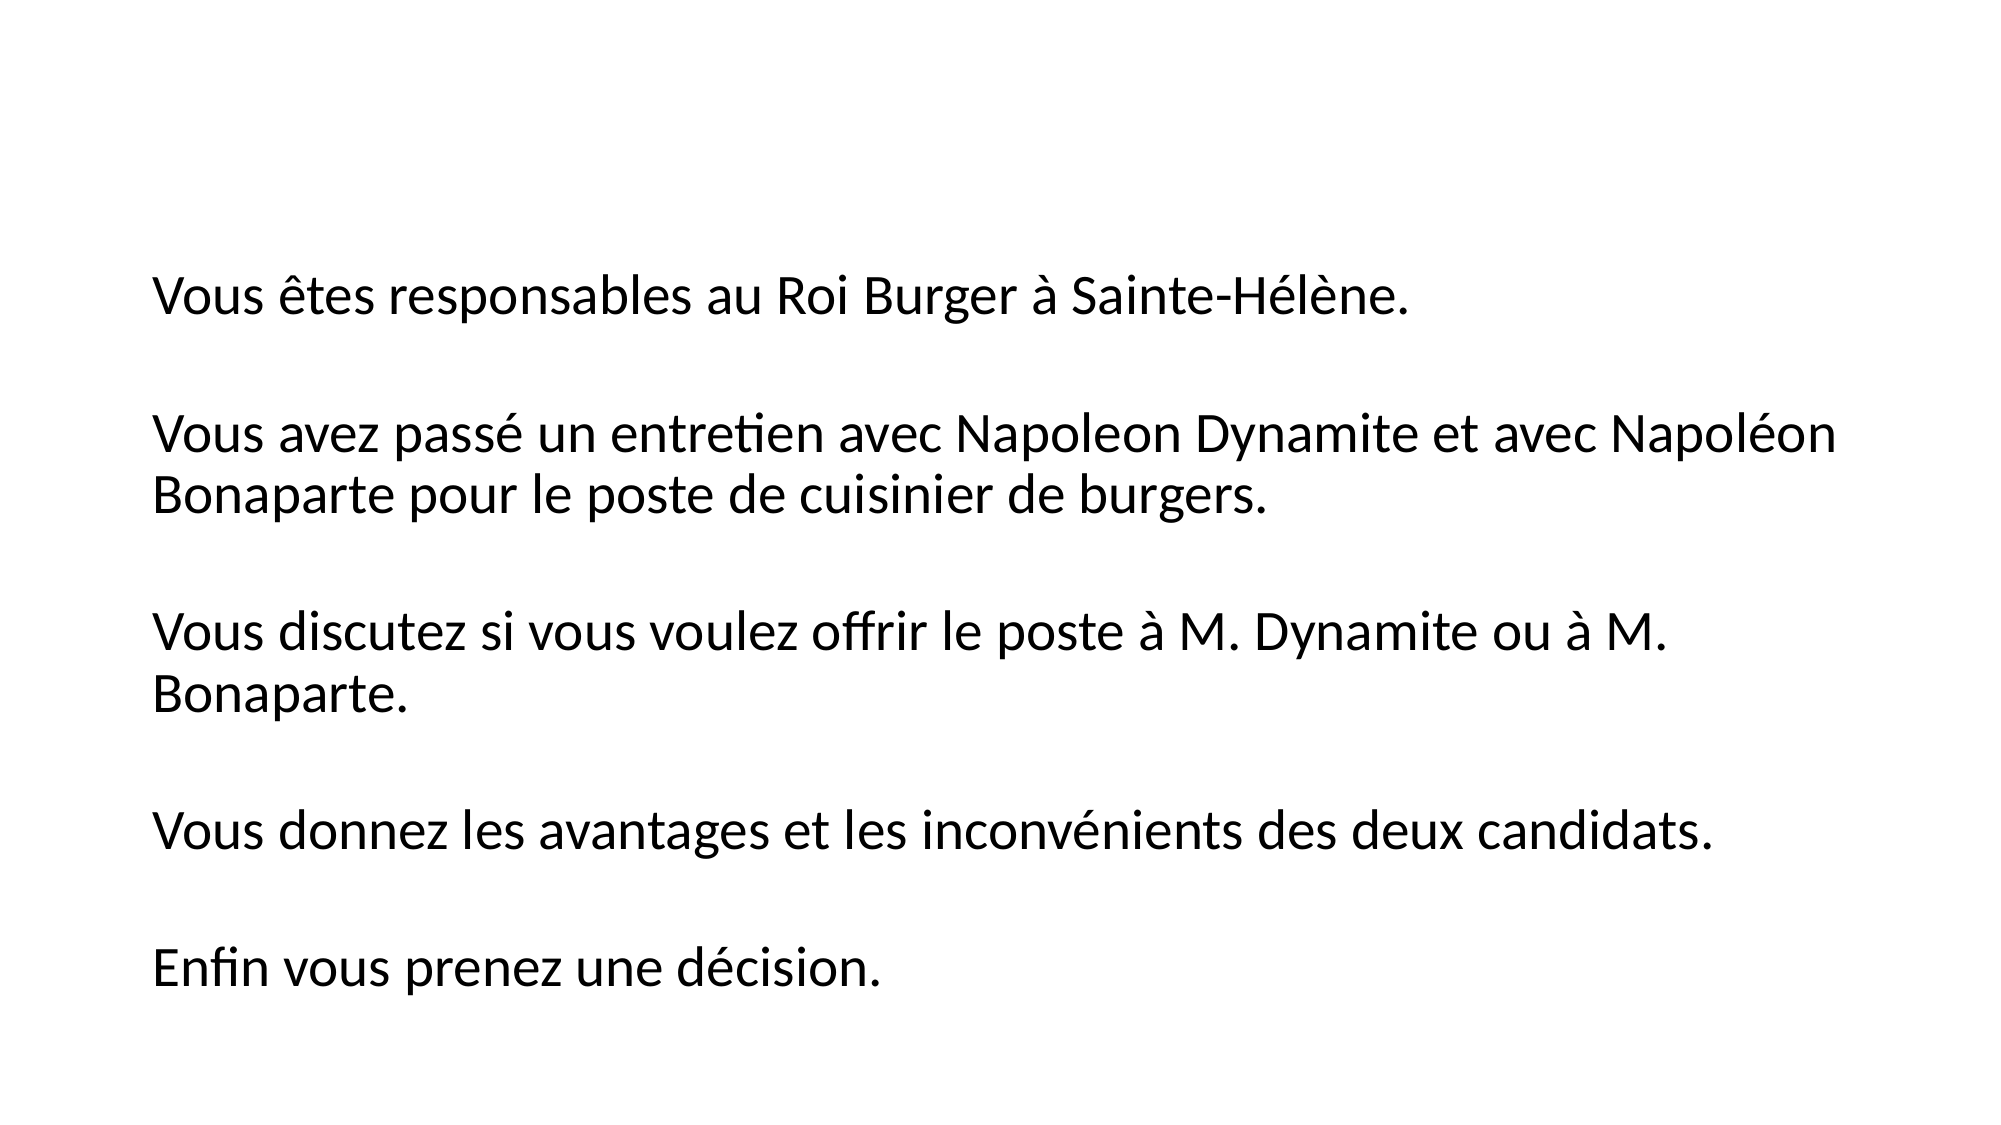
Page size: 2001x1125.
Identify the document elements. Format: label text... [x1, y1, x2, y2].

list Vous êtes responsables au Roi Burger à Sainte-Hélène. Vous avez passé un entretien avec Napoleon Dynamite et avec Napoléon Bonaparte pour le poste de cuisinier de burgers. Vous discutez si vous voulez offrir le poste à M. Dynamite ou à M. Bonaparte. Vous donnez les avantages et les inconvénients des deux candidats. Enfin vous prenez une décision. [137, 229, 1863, 1014]
